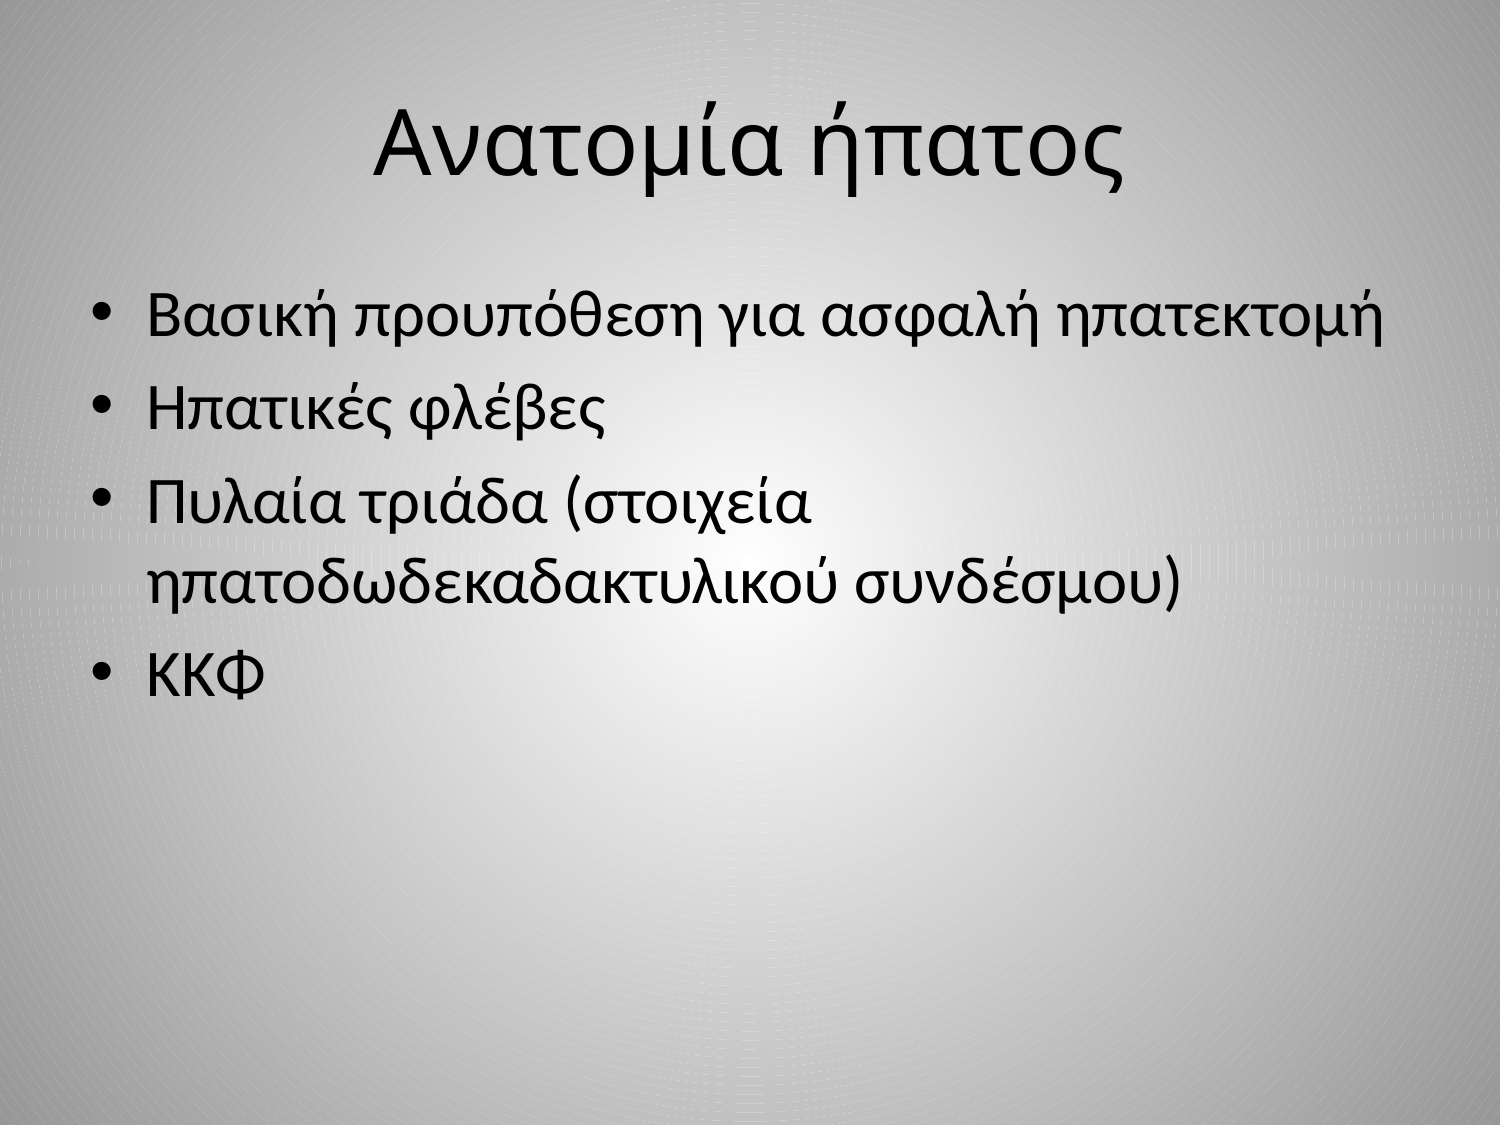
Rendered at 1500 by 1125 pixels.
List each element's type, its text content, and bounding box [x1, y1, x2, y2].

title Ανατομία ήπατος [75, 45, 1425, 233]
list Βασική προυπόθεση για ασφαλή ηπατεκτομή Ηπατικές φλέβες Πυλαία τριάδα (στοιχεία ηπατοδωδεκαδακτυλικού συνδέσμου) ΚΚΦ [75, 262, 1425, 1005]
